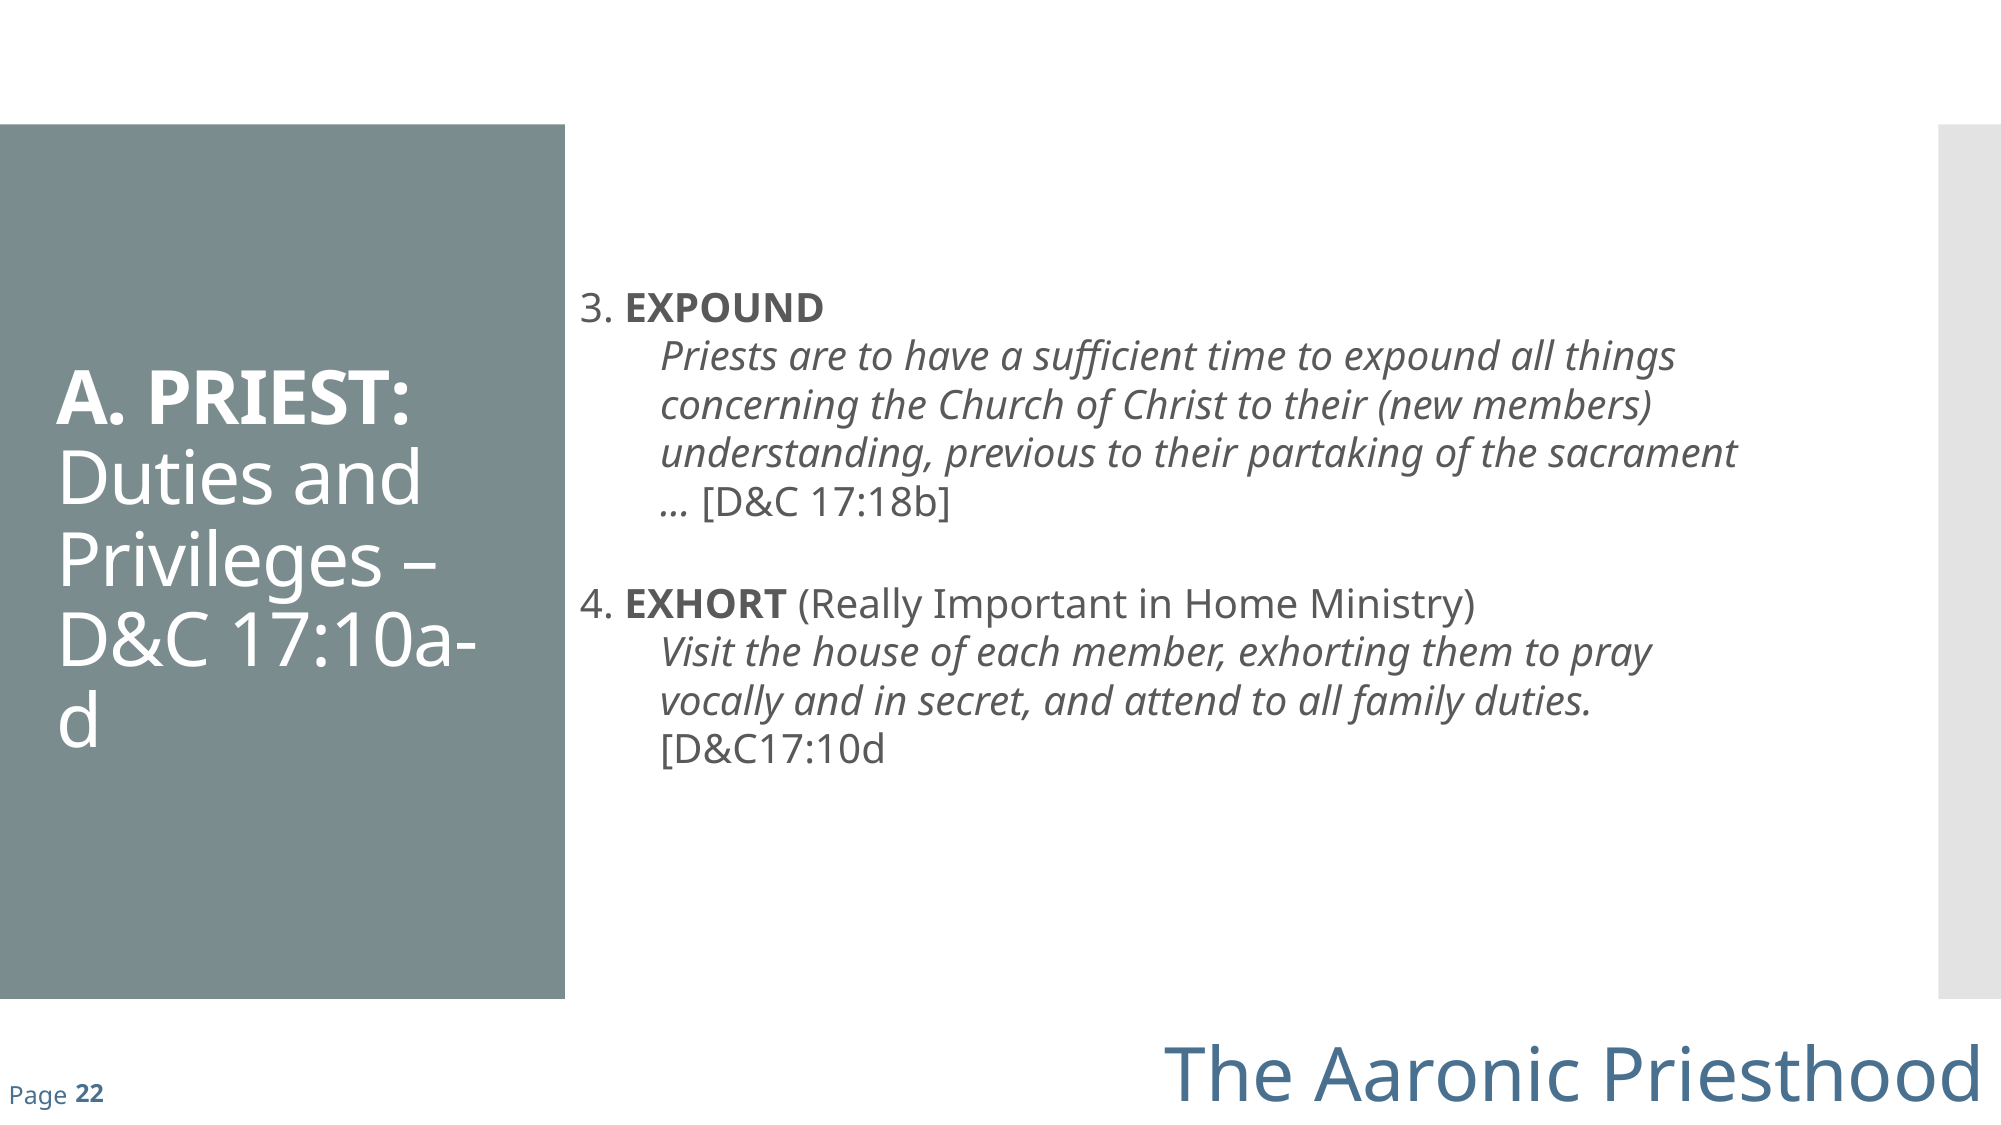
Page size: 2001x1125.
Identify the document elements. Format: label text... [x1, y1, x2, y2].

list 3. EXPOUND Priests are to have a sufficient time to expound all things concerning the Church of Christ to their (new members) understanding, previous to their partaking of the sacrament ... [D&C 17:18b] 4. EXHORT (Really Important in Home Ministry) Visit the house of each member, exhorting them to pray vocally and in secret, and attend to all family duties. [D&C17:10d [564, 272, 1765, 782]
title A. PRIEST: Duties and Privileges – D&C 17:10a-d [41, 184, 525, 940]
